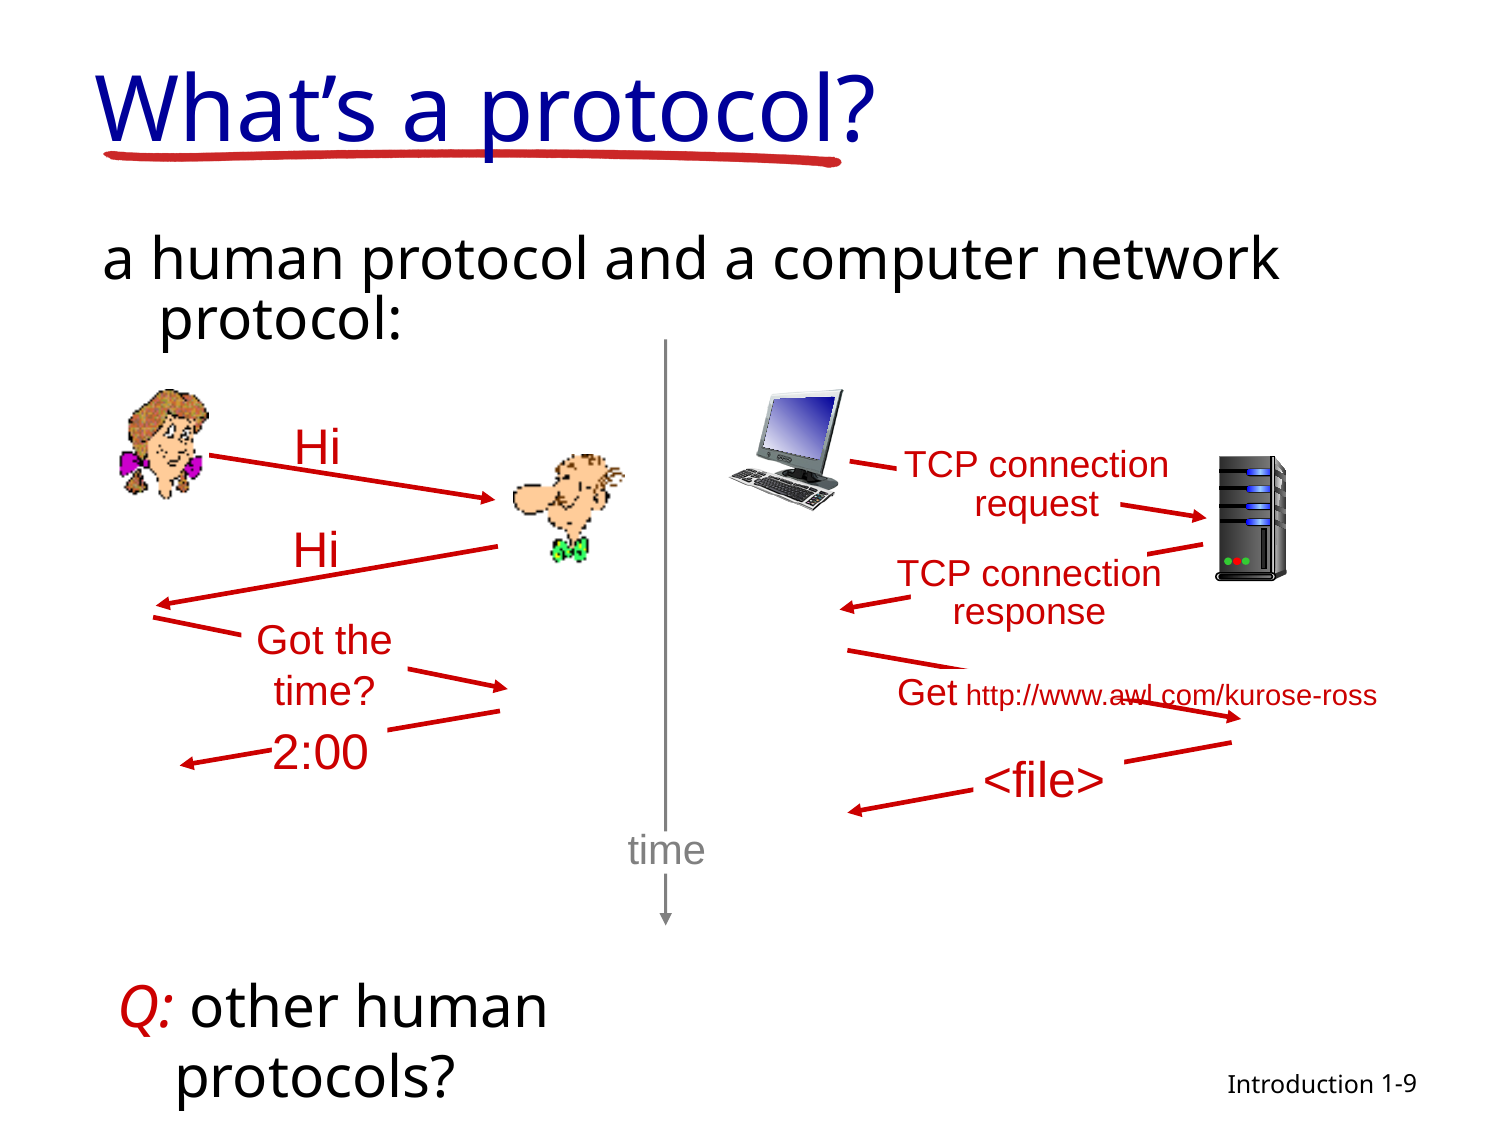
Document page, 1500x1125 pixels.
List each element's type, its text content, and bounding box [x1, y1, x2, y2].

text_box TCP connection response [881, 548, 1177, 640]
text_box [1121, 758, 1125, 807]
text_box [1215, 456, 1287, 581]
text_box [155, 584, 277, 610]
text_box [413, 669, 508, 693]
footer Introduction [914, 1060, 1391, 1109]
text_box [1185, 510, 1207, 523]
text_box TCP connection request [889, 440, 1185, 532]
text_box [882, 660, 1500, 722]
slide_number 1-9 [1365, 1059, 1477, 1106]
picture [513, 454, 625, 569]
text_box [241, 605, 408, 722]
text_box [659, 889, 672, 926]
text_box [612, 815, 732, 881]
list a human protocol and a computer network protocol: [87, 224, 1426, 338]
text_box Q: other human protocols? [103, 961, 829, 1050]
text_box What’s a protocol? [79, 33, 1008, 177]
text_box [847, 790, 968, 817]
picture [100, 144, 851, 173]
text_box Hi [278, 407, 356, 483]
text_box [701, 383, 849, 520]
text_box Hi [277, 509, 355, 585]
text_box [356, 478, 496, 505]
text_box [256, 711, 388, 787]
text_box [179, 753, 251, 770]
text_box [839, 601, 881, 614]
picture [116, 389, 209, 504]
text_box <file> [968, 739, 1121, 815]
